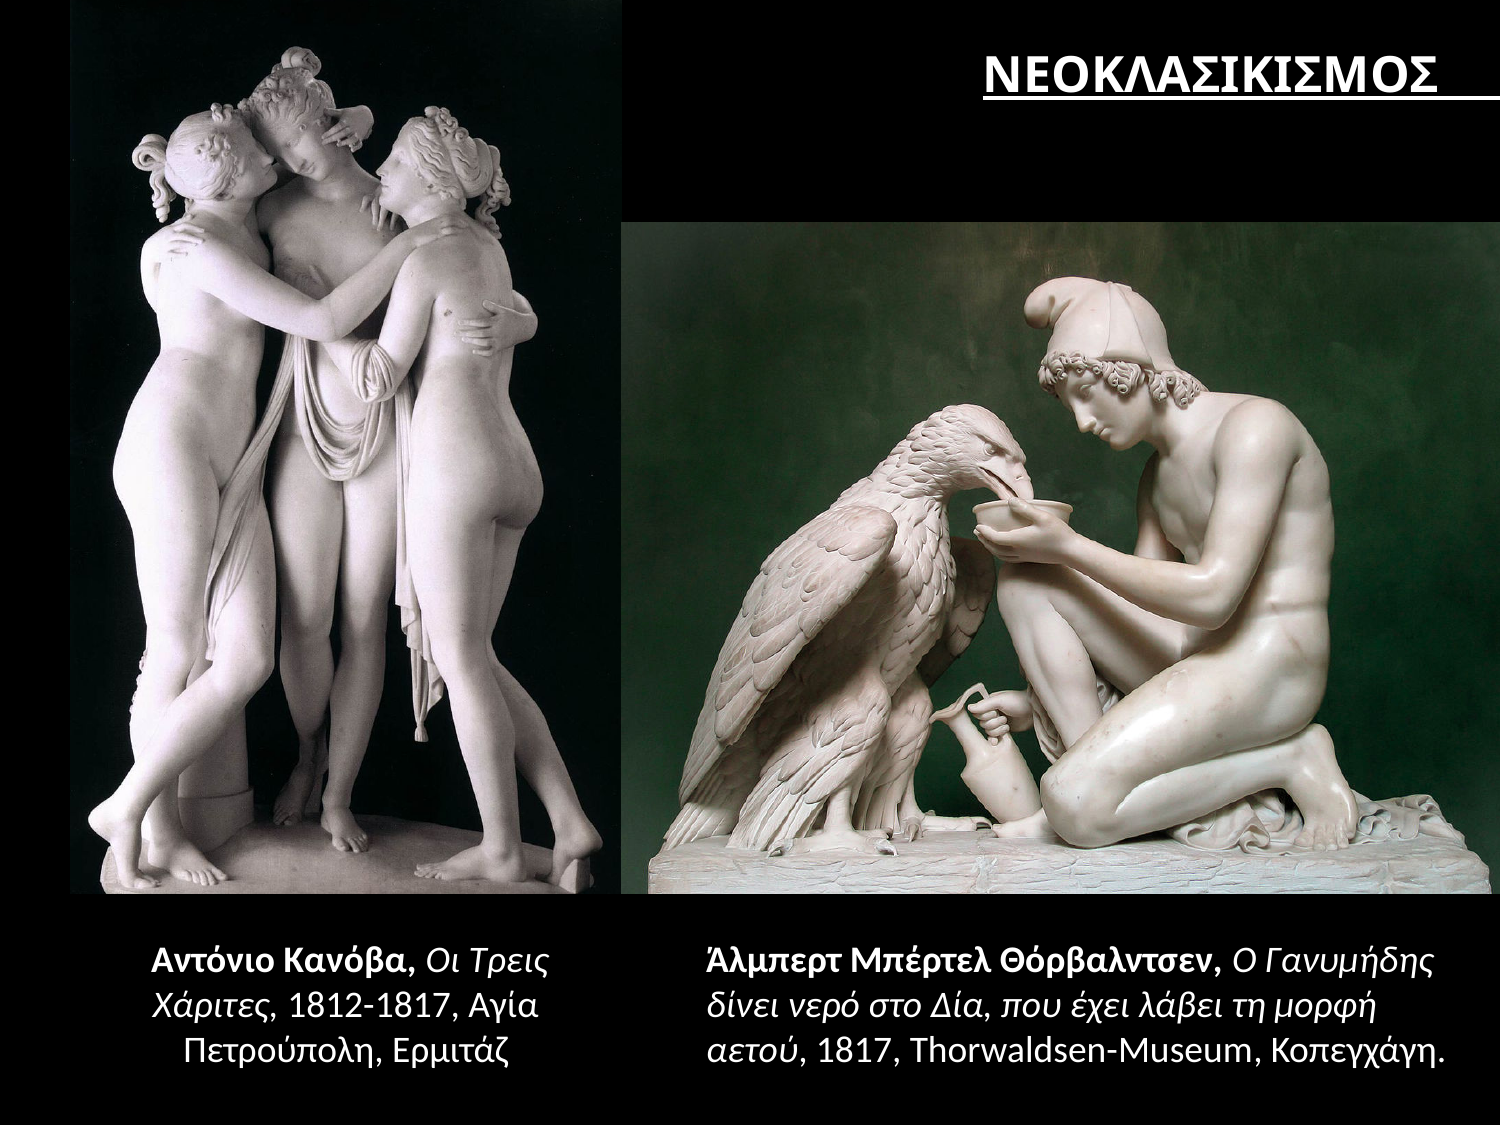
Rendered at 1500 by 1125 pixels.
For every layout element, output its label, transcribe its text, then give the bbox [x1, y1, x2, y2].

picture [70, 0, 1500, 894]
text_box ΝΕΟΚΛΑΣΙΚΙΣΜΟΣ_______________ [967, 35, 1500, 110]
text_box Άλμπερτ Μπέρτελ Θόρβαλντσεν, Ο Γανυμήδης δίνει νερό στο Δία, που έχει λάβει τη μορφή αετού, 1817, Thorwaldsen-Museum, Κοπεγχάγη. [691, 928, 1500, 1078]
text_box Αντόνιο Κανόβα, Οι Τρεις Χάριτες, 1812-1817, Αγία Πετρούπολη, Ερμιτάζ [70, 928, 622, 1125]
